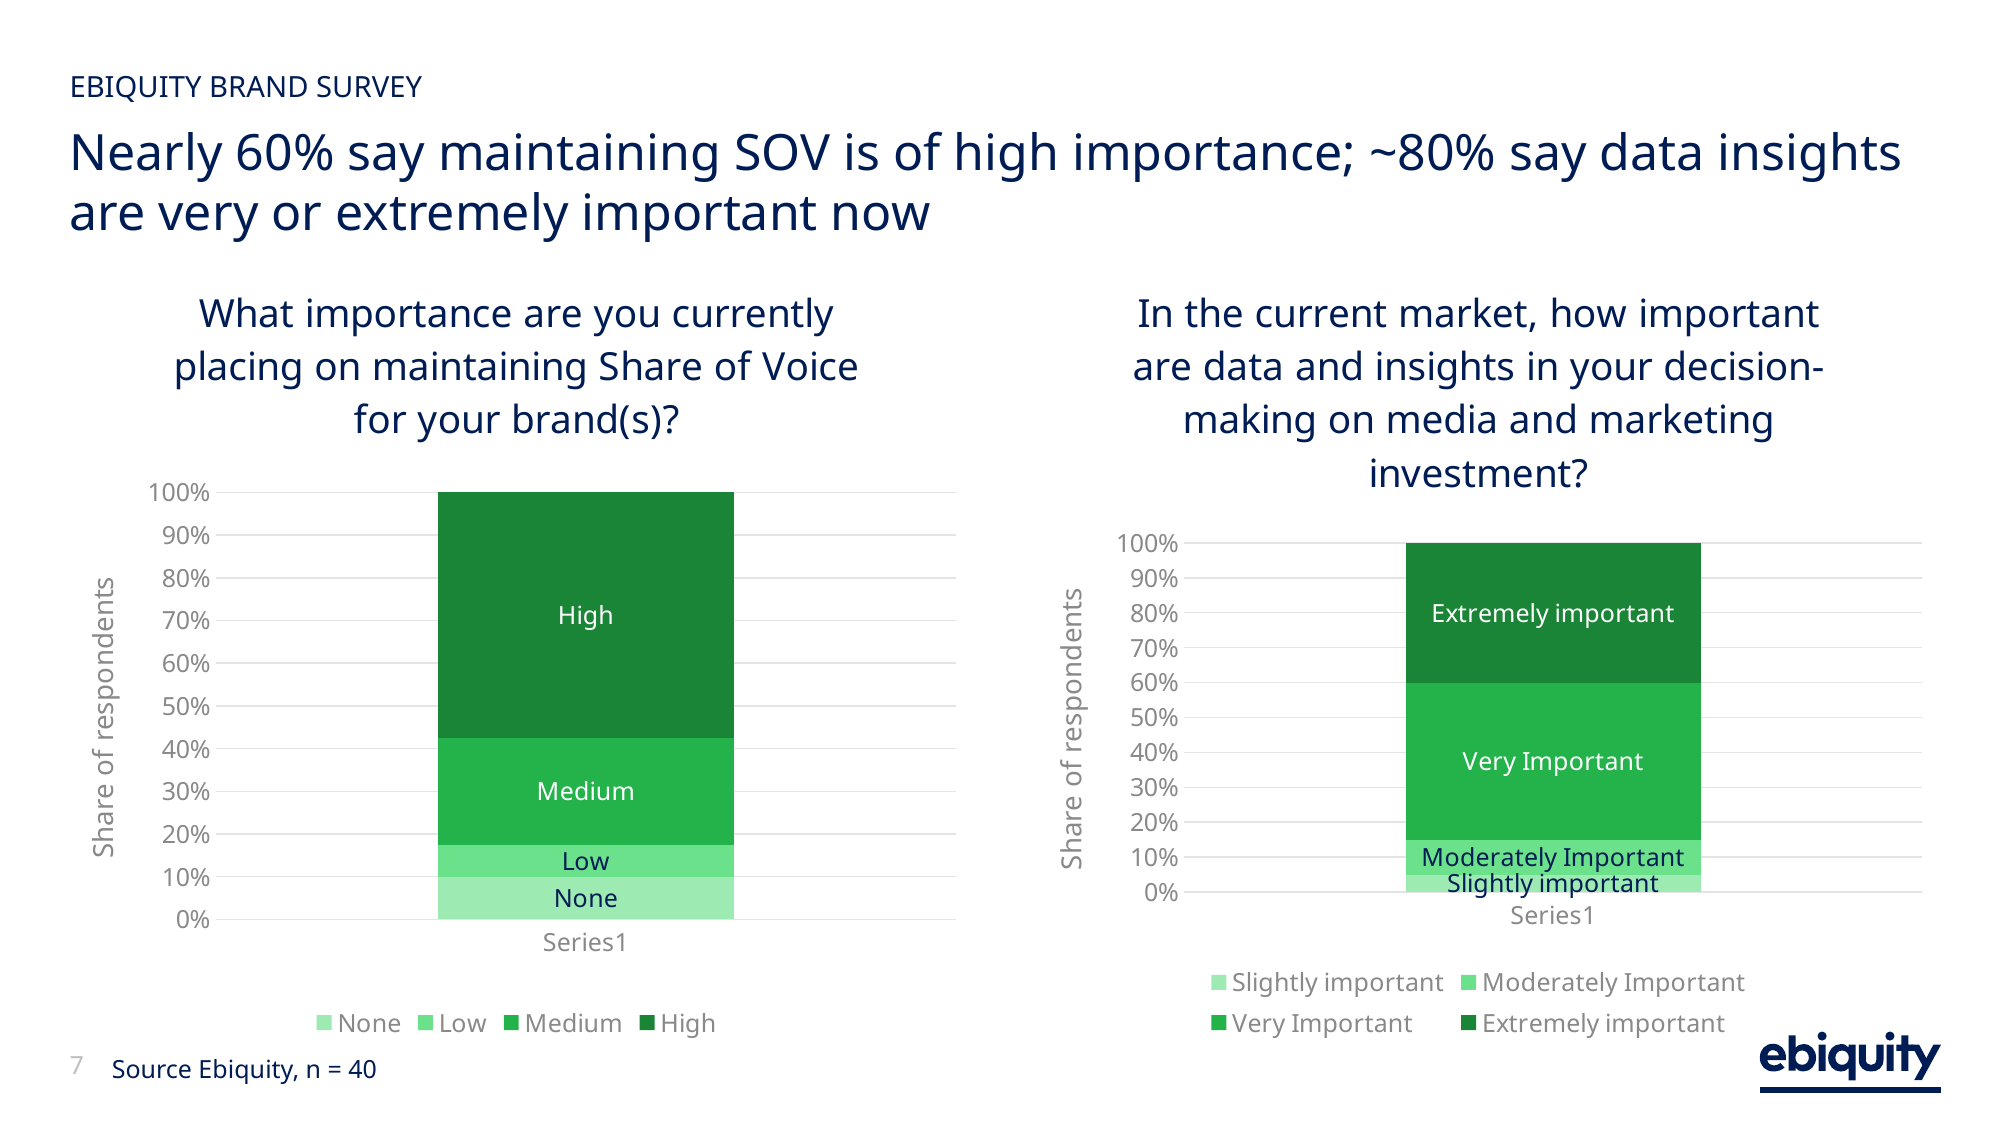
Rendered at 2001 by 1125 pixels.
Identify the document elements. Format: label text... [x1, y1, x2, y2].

chart [1016, 249, 1941, 1046]
text_box Source Ebiquity, n = 40 [97, 1045, 1066, 1125]
list EBIQUITY BRAND SURVEY [54, 65, 1941, 112]
chart [54, 249, 979, 1046]
title Nearly 60% say maintaining SOV is of high importance; ~80% say data insights are very or extremely important now [54, 112, 1945, 186]
